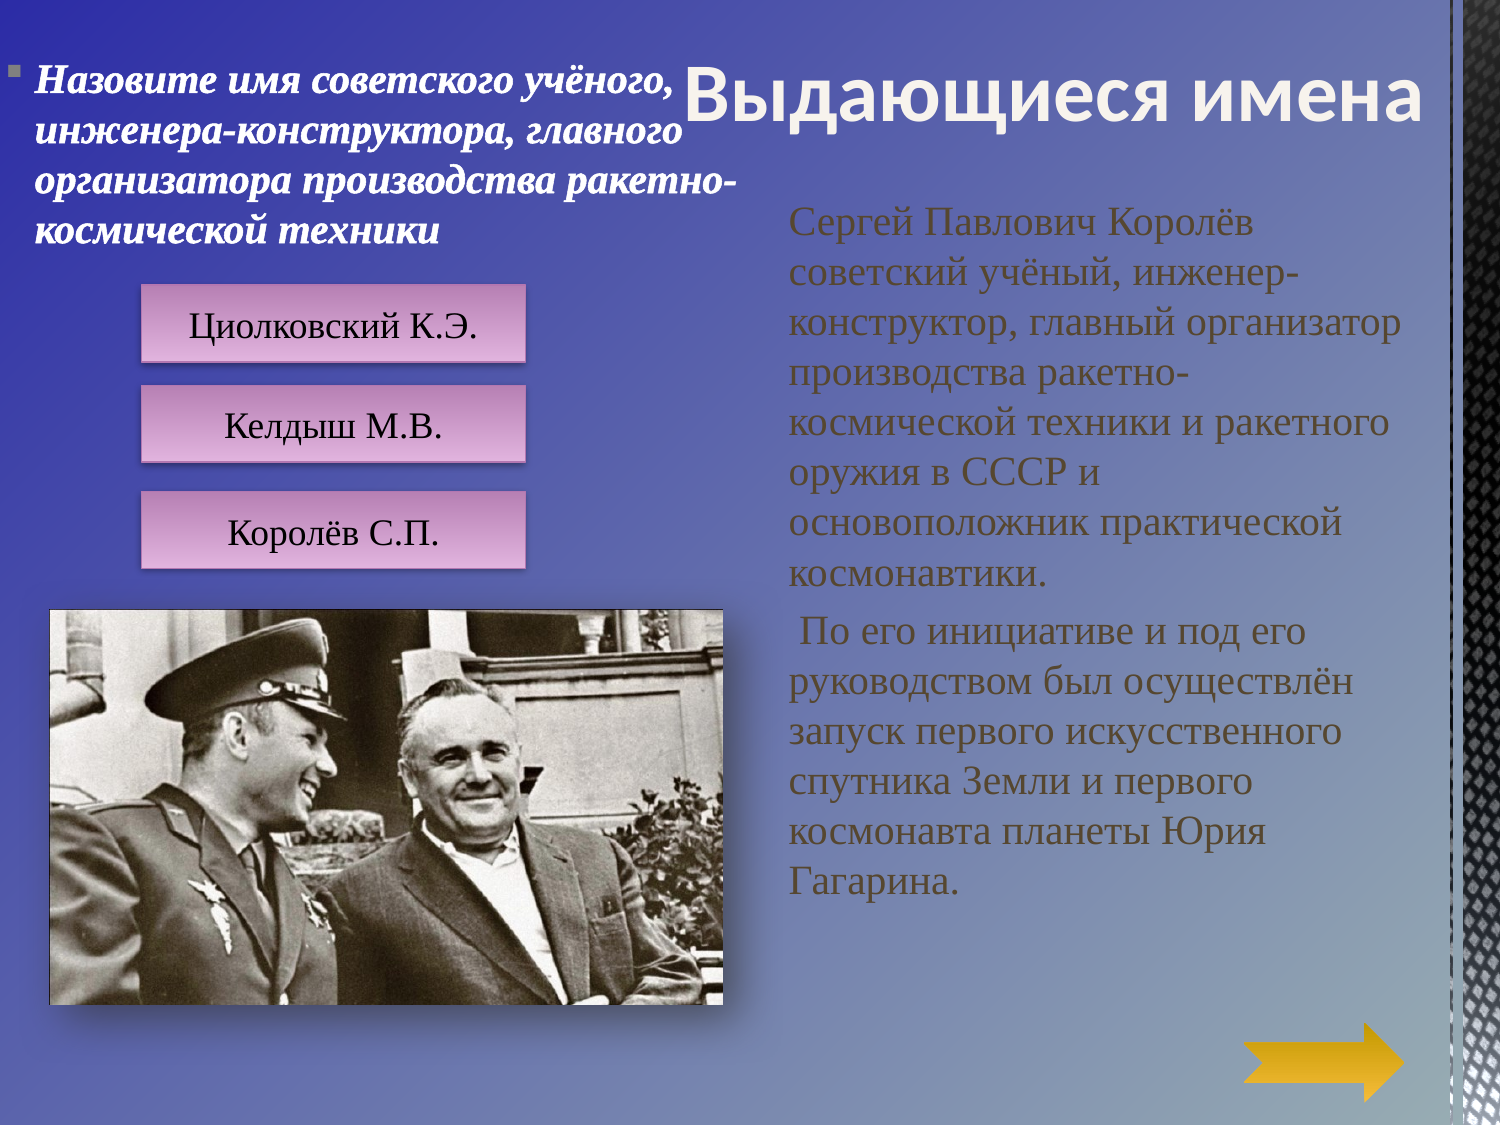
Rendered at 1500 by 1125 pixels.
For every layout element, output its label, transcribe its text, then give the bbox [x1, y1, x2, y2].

list Назовите имя советского учёного, инженера-конструктора, главного организатора производства ракетно-космической техники [0, 2, 756, 301]
text_box Келдыш М.В. [141, 385, 526, 463]
picture [48, 609, 723, 1005]
title Выдающиеся имена [501, 30, 1459, 146]
text_box Королёв С.П. [141, 491, 526, 569]
picture [1447, 0, 1500, 1125]
text_box Циолковский К.Э. [141, 284, 526, 363]
list Сергей Павлович Королёв советский учёный, инженер-конструктор, главный организатор производства ракетно-космической техники и ракетного оружия в СССР и основоположник практической космонавтики. По его инициативе и под его руководством был осуществлён запуск первого искусственного спутника Земли и первого космонавта планеты Юрия Гагарина. [766, 219, 1427, 877]
text_box [1243, 1023, 1405, 1103]
